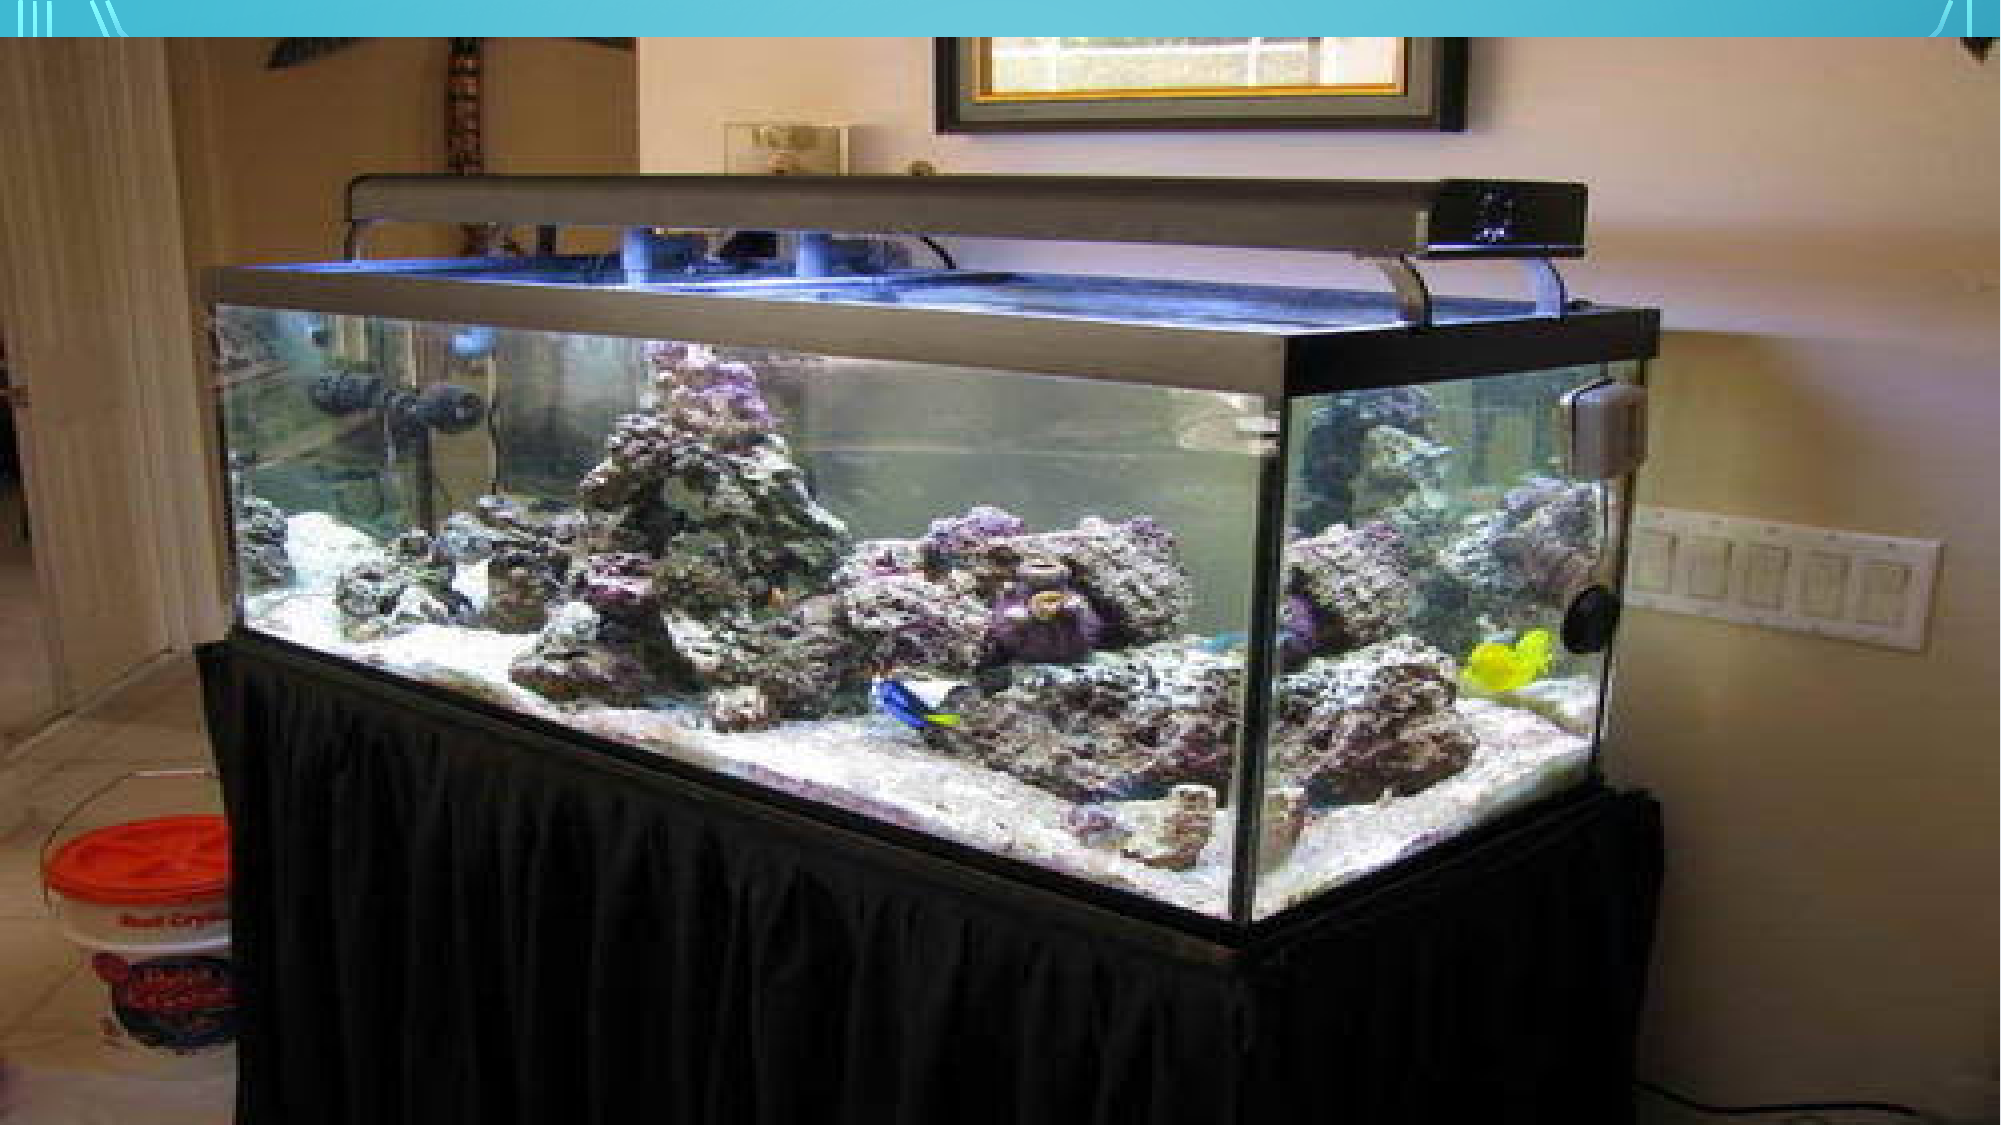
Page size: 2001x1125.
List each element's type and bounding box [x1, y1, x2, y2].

list [0, 36, 2000, 1125]
